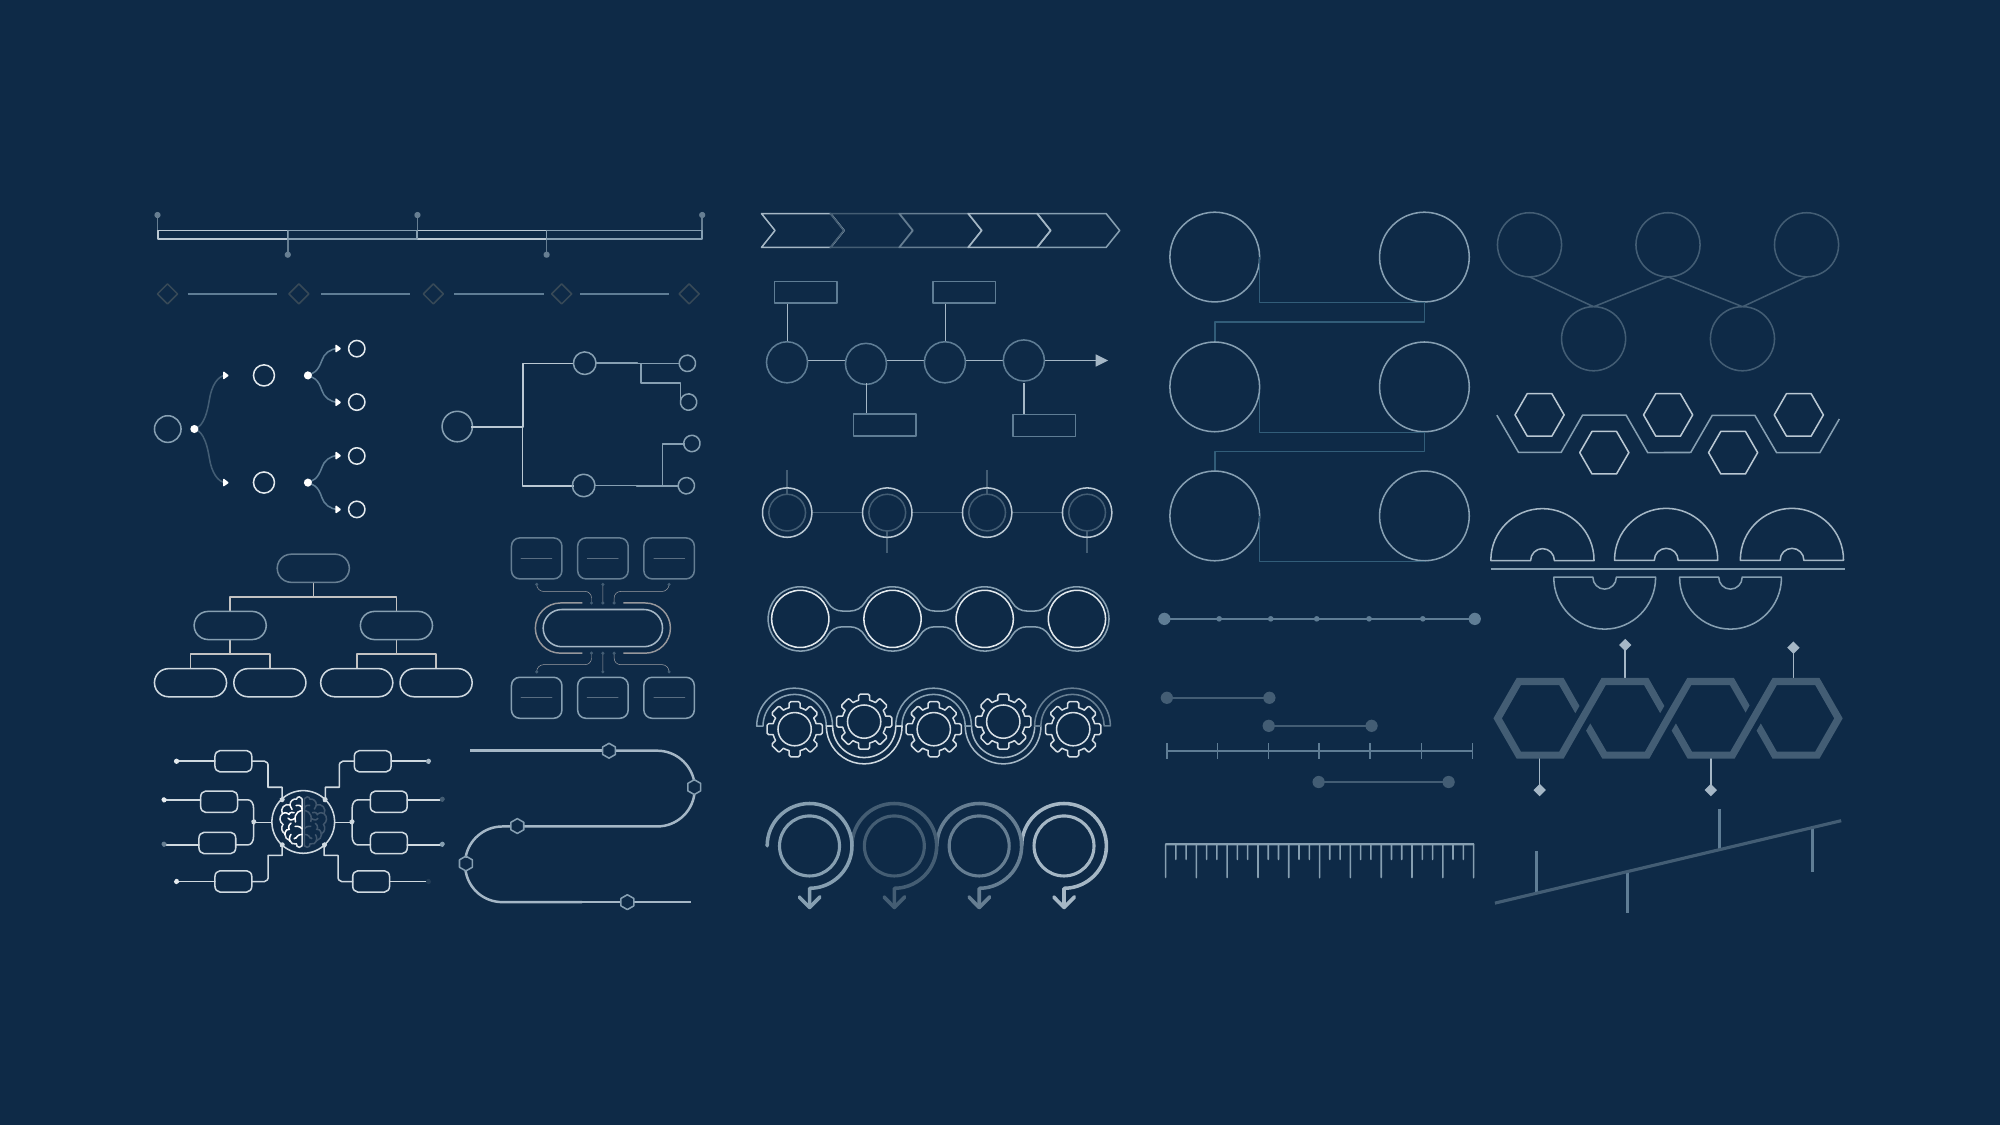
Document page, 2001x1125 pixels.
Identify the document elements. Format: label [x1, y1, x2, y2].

text_box [761, 213, 1120, 248]
text_box [1497, 212, 1839, 371]
text_box [1164, 615, 1475, 622]
text_box [1301, 789, 1338, 1016]
text_box [459, 743, 701, 910]
text_box [154, 340, 366, 518]
text_box [161, 750, 446, 893]
text_box [1166, 697, 1473, 783]
text_box [756, 687, 1111, 765]
text_box [154, 553, 473, 697]
text_box [1494, 808, 1842, 914]
text_box [1496, 393, 1840, 475]
text_box [762, 469, 1113, 553]
text_box [765, 801, 1109, 910]
text_box [441, 351, 701, 497]
text_box [1490, 508, 1846, 630]
text_box [766, 281, 1109, 437]
text_box [1169, 211, 1470, 562]
text_box [765, 586, 1110, 652]
text_box [157, 283, 700, 305]
text_box [154, 211, 706, 258]
text_box [511, 537, 695, 719]
text_box [1493, 644, 1843, 791]
